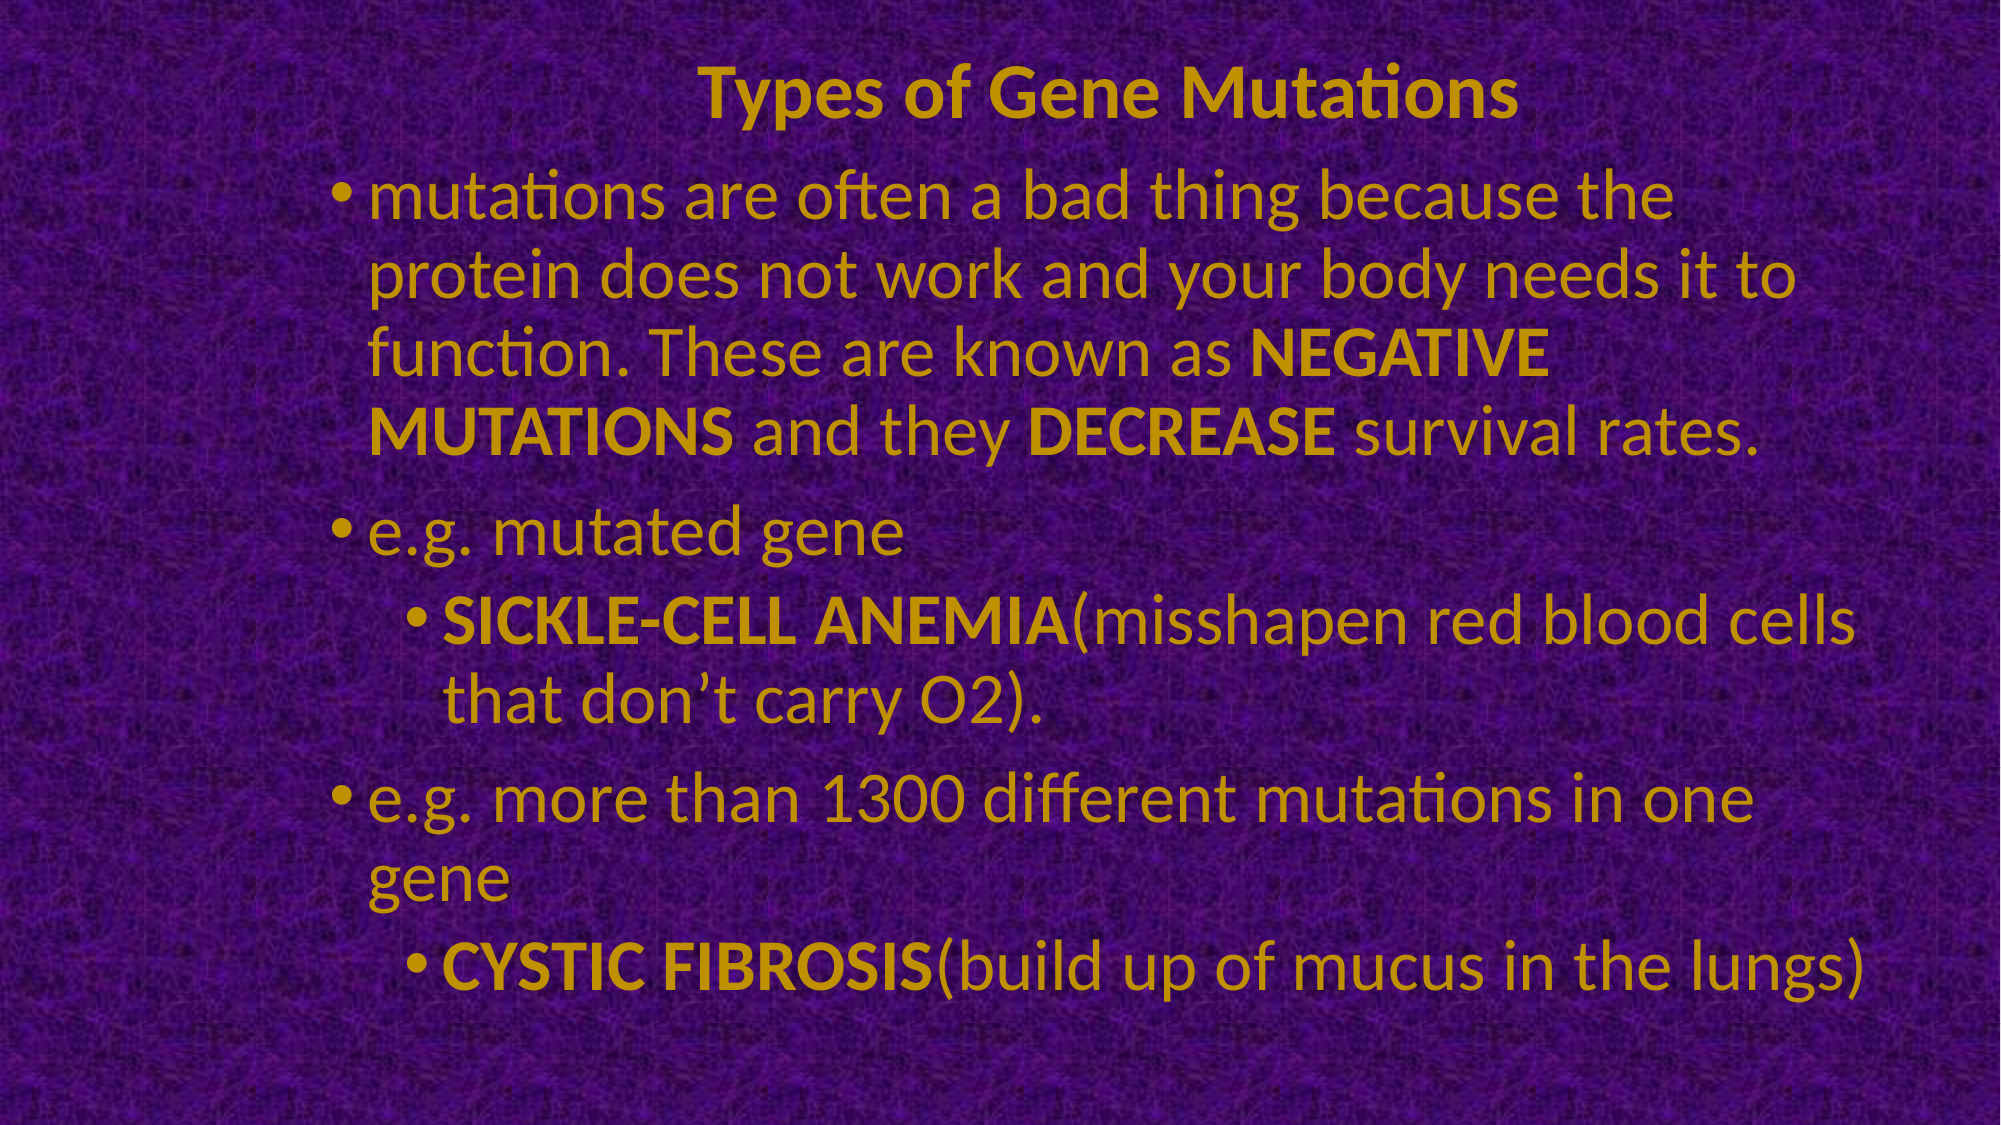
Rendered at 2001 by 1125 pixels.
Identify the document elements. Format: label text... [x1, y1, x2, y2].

list Types of Gene Mutations mutations are often a bad thing because the protein does not work and your body needs it to function. These are known as NEGATIVE MUTATIONS and they DECREASE survival rates. e.g. mutated gene SICKLE-CELL ANEMIA(misshapen red blood cells that don’t carry O2). e.g. more than 1300 different mutations in one gene CYSTIC FIBROSIS(build up of mucus in the lungs) [314, 42, 1903, 1065]
picture [0, 0, 2001, 1125]
